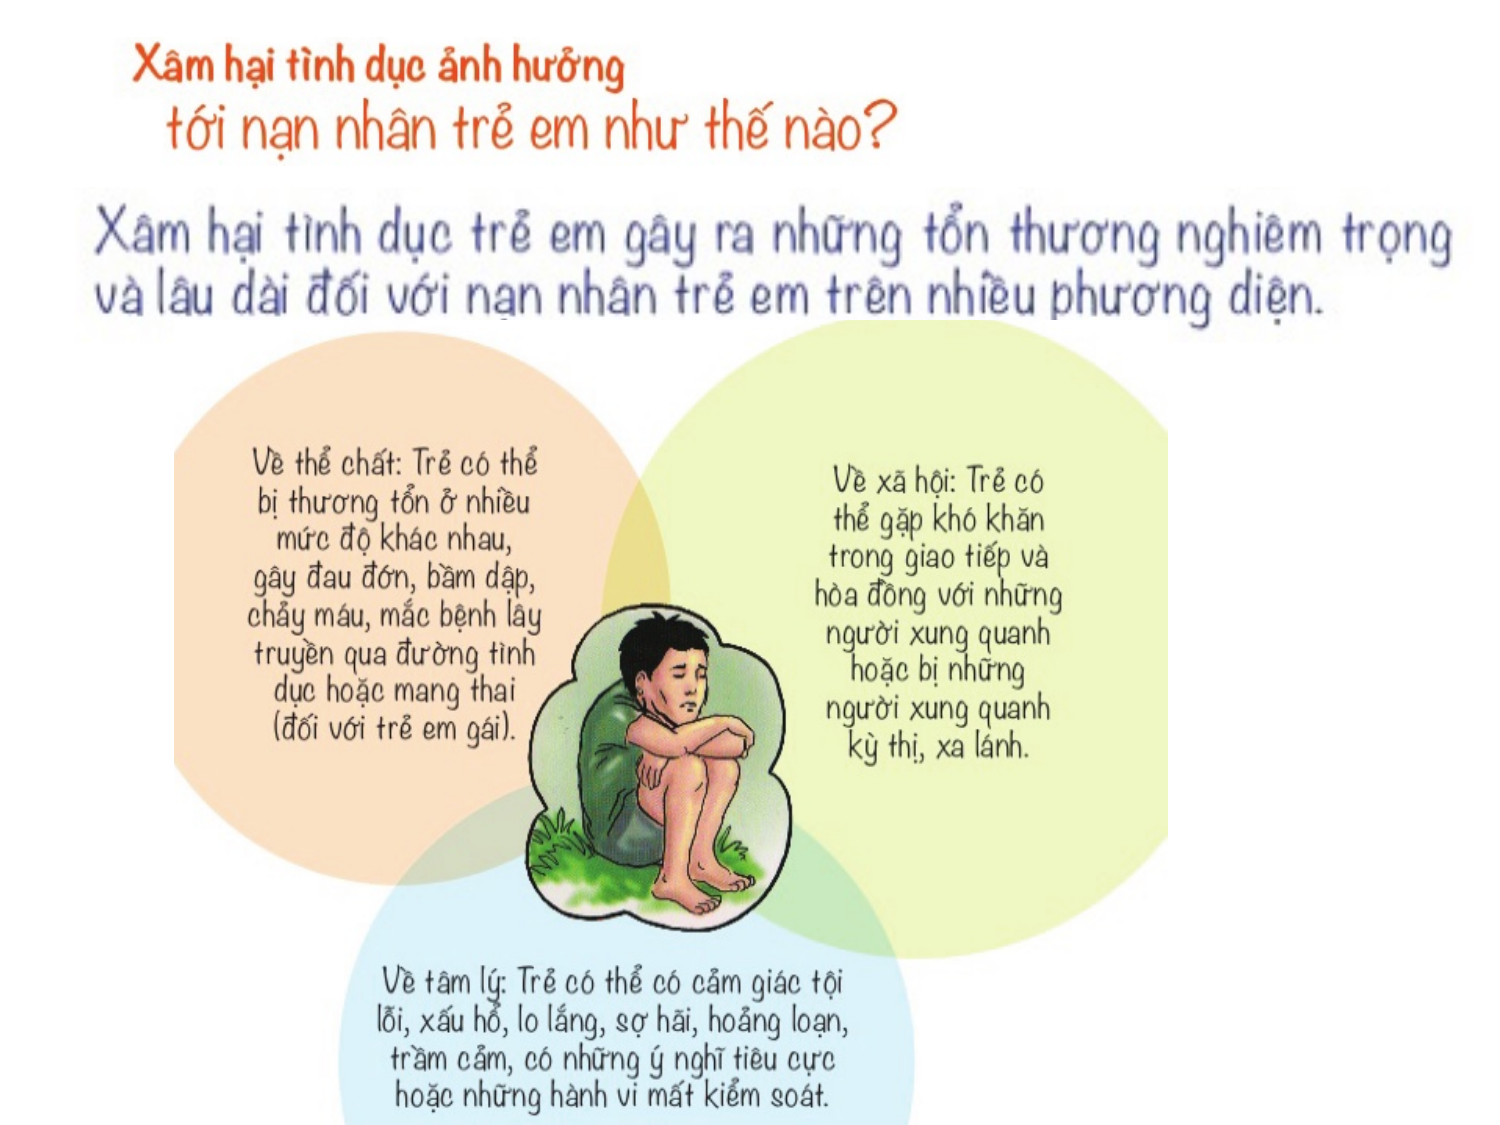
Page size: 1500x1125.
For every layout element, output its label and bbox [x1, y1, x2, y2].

picture [74, 187, 1474, 1125]
picture [112, 37, 905, 166]
